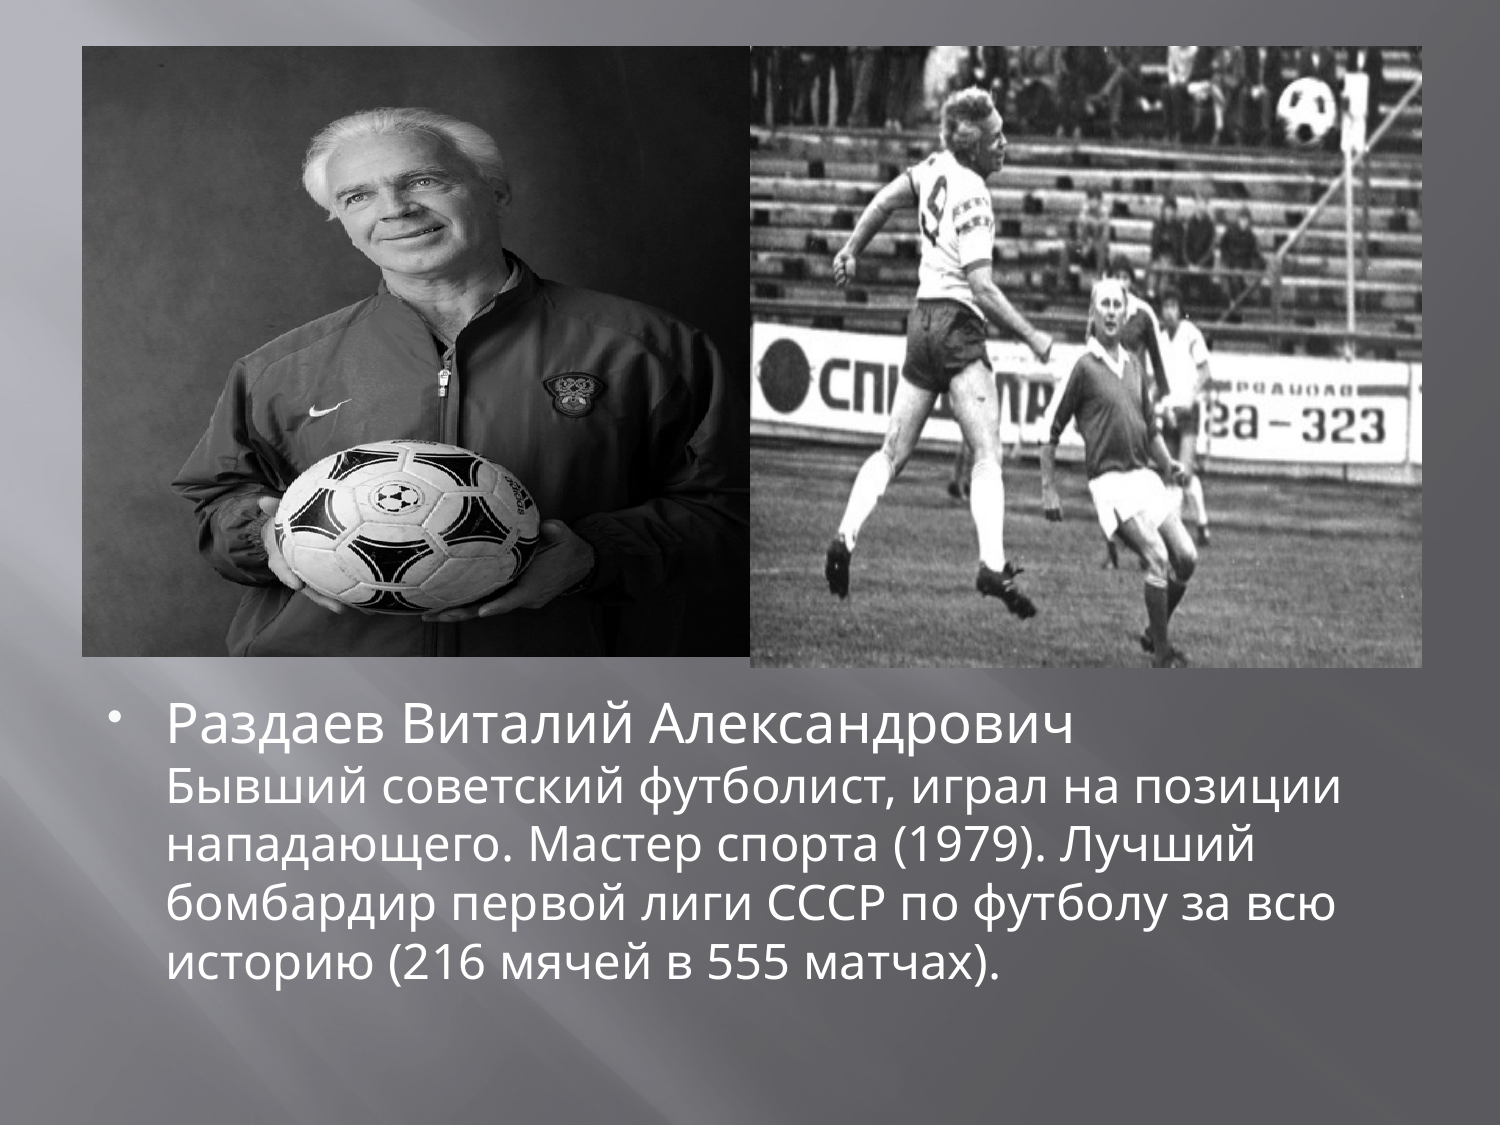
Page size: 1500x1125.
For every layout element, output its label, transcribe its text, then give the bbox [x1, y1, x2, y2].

picture [81, 46, 1423, 669]
list Раздаев Виталий Александрович Бывший советский футболист, играл на позиции нападающего. Мастер спорта (1979). Лучший бомбардир первой лиги СССР по футболу за всю историю (216 мячей в 555 матчах). [75, 679, 1425, 1035]
